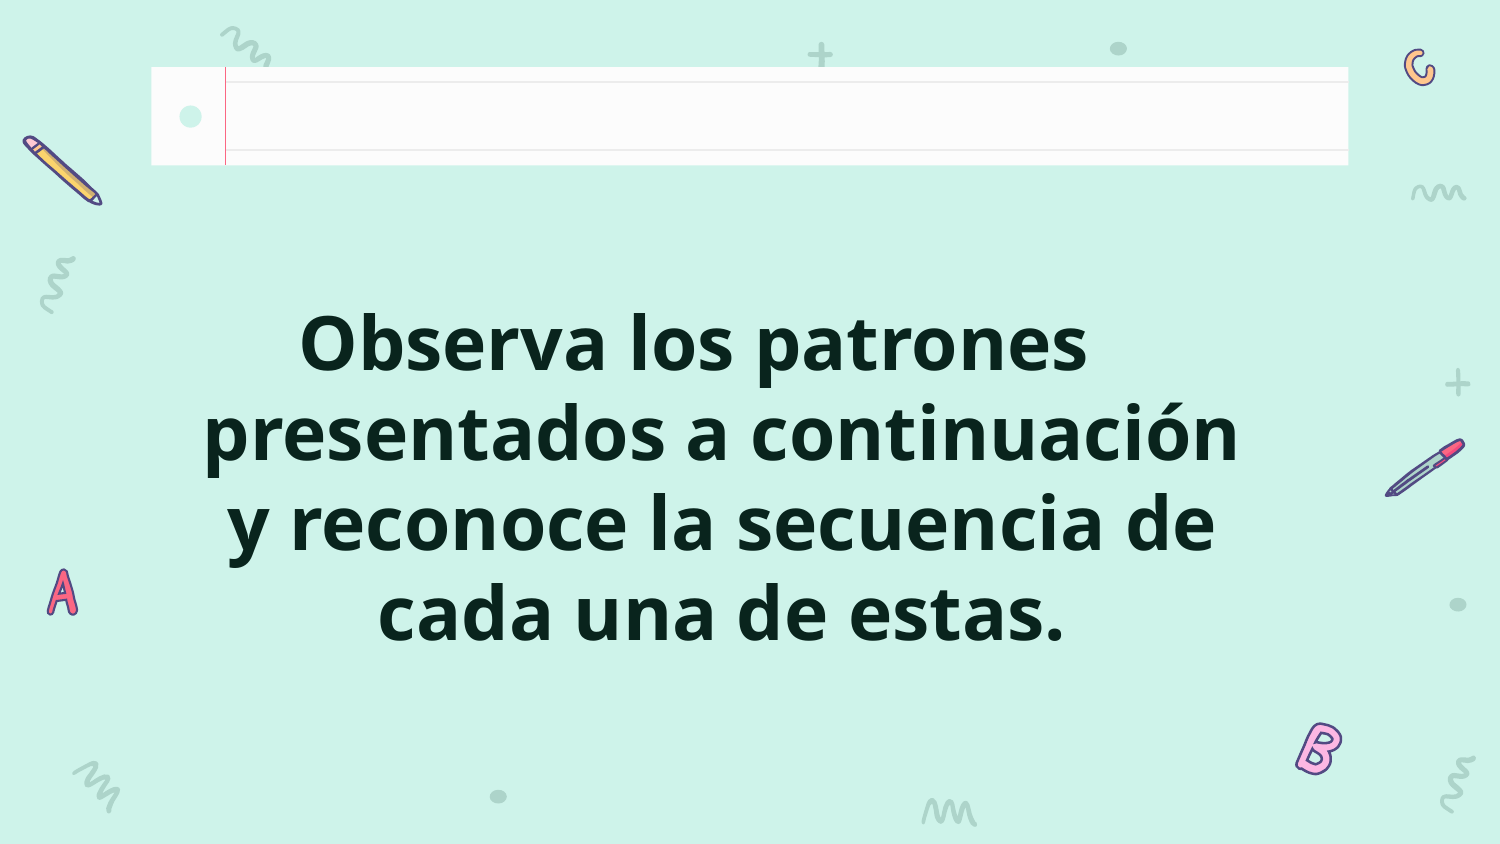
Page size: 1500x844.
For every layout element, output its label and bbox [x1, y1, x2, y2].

text_box [20, 48, 1468, 776]
